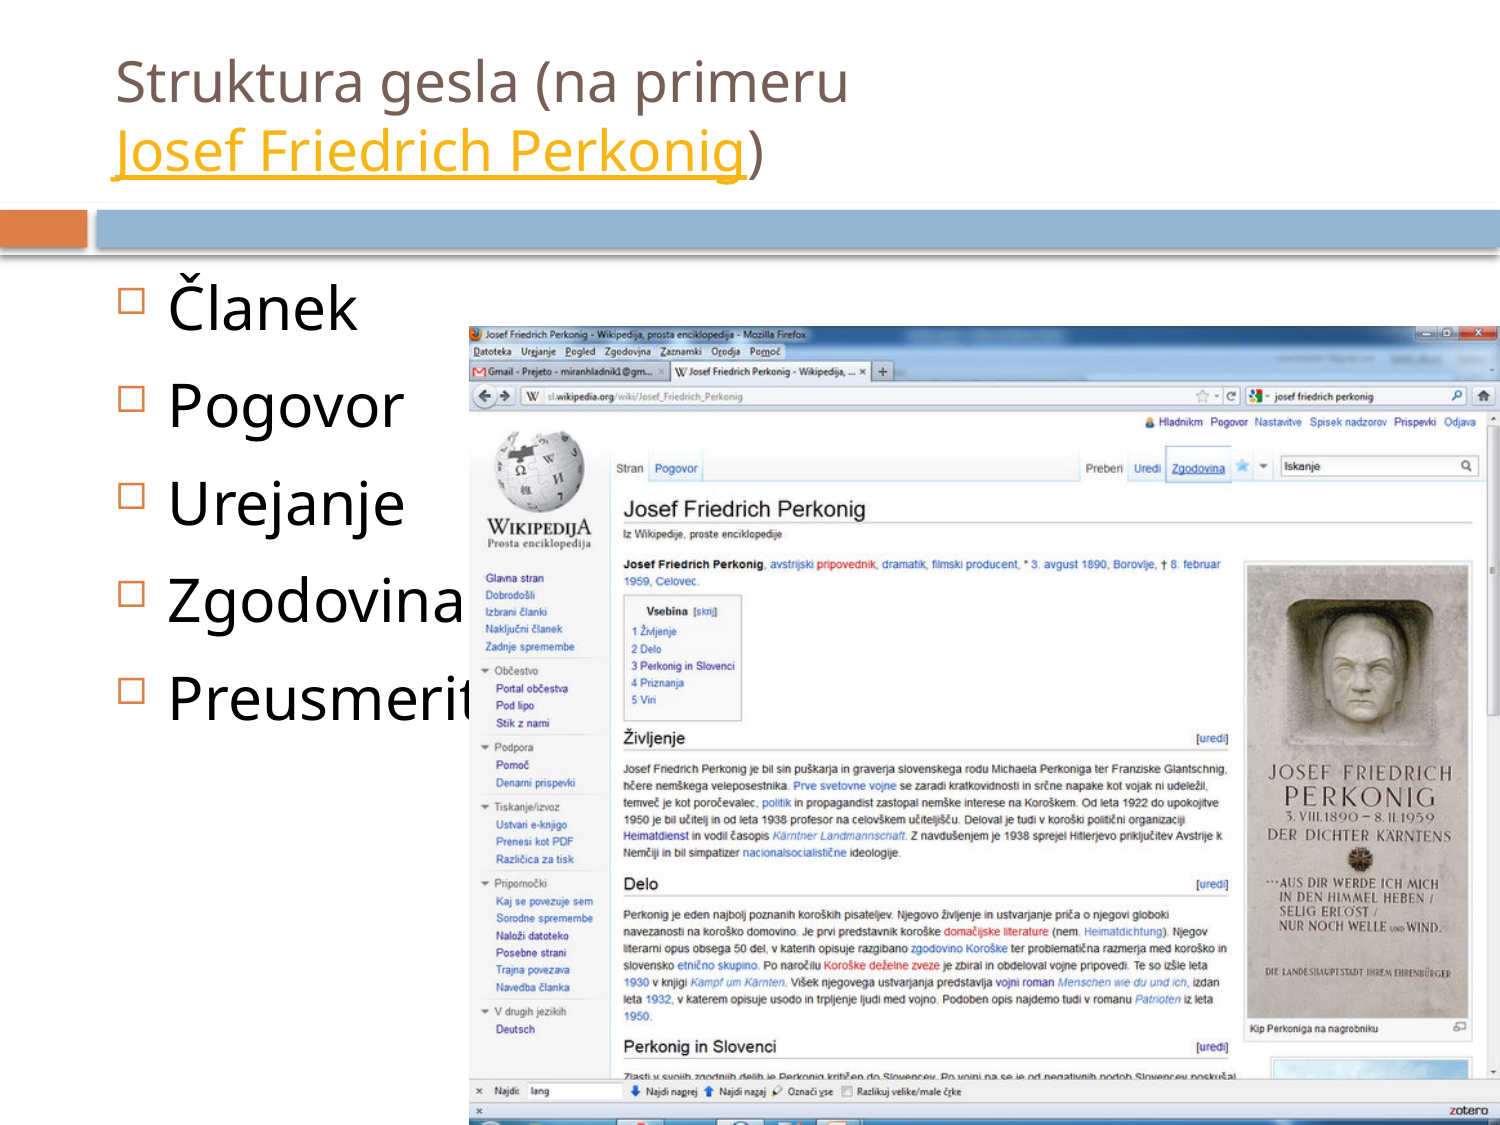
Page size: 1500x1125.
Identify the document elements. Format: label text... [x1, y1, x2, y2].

list Članek Pogovor Urejanje Zgodovina Preusmeritev [100, 262, 1439, 1001]
picture [468, 325, 1500, 1125]
title Struktura gesla (na primeru Josef Friedrich Perkonig) [100, 37, 1439, 201]
